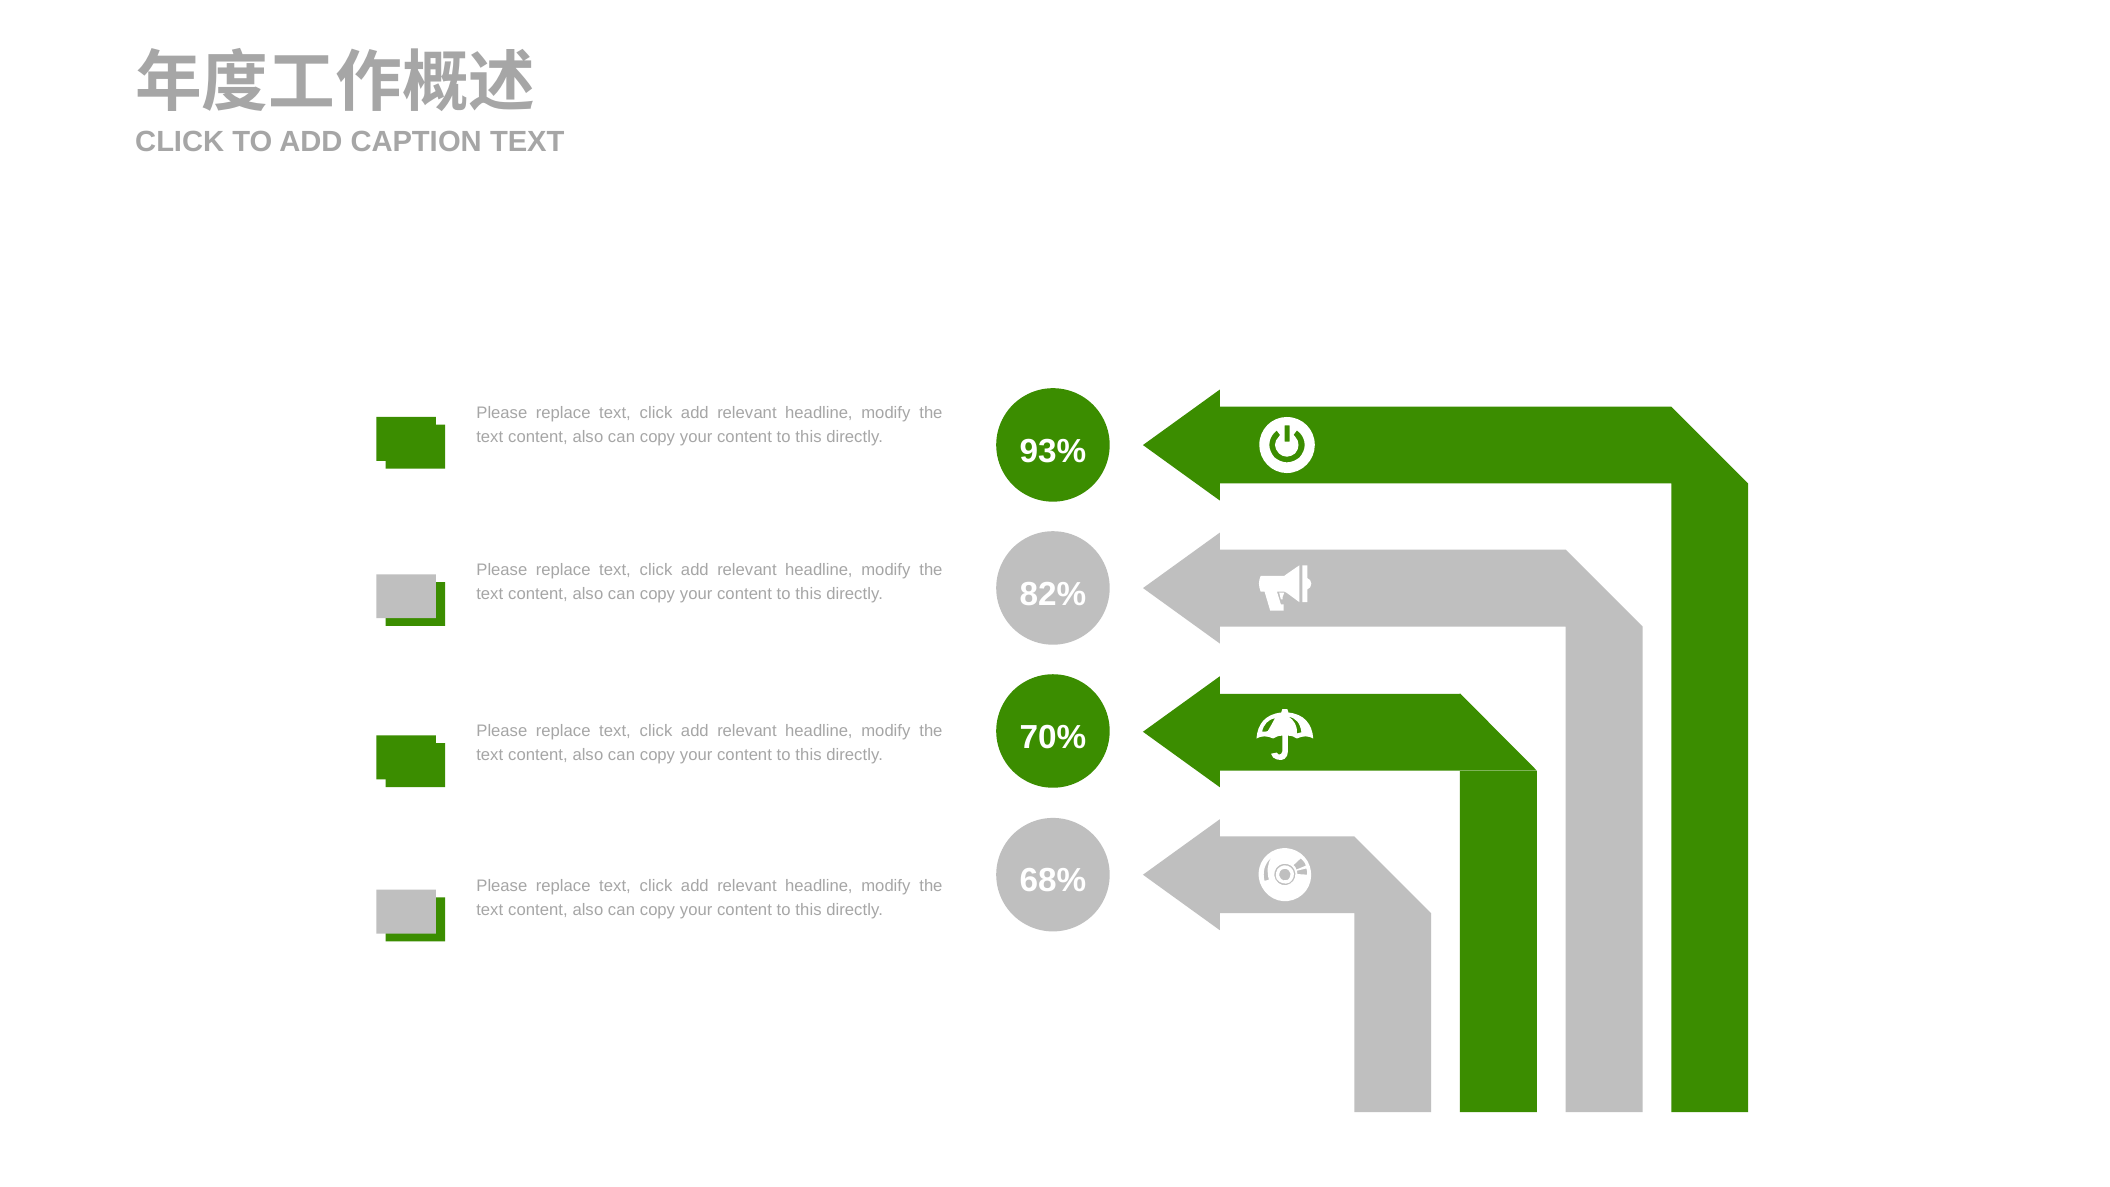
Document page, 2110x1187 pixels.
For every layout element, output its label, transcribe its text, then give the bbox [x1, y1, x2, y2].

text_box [376, 735, 446, 788]
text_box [996, 817, 1110, 932]
text_box Please replace text, click add relevant headline, modify the text content, also can copy your content to this directly. [461, 708, 959, 772]
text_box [1142, 819, 1432, 1112]
text_box 年度工作概述 [135, 38, 596, 119]
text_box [996, 388, 1110, 502]
text_box Please replace text, click add relevant headline, modify the text content, also can copy your content to this directly. [461, 547, 959, 611]
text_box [996, 531, 1110, 645]
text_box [1142, 389, 1749, 1112]
text_box CLICK TO ADD CAPTION TEXT [135, 122, 596, 158]
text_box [996, 674, 1110, 788]
text_box Please replace text, click add relevant headline, modify the text content, also can copy your content to this directly. [461, 863, 959, 926]
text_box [376, 416, 446, 469]
text_box Please replace text, click add relevant headline, modify the text content, also can copy your content to this directly. [461, 390, 959, 453]
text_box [376, 574, 446, 626]
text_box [376, 889, 446, 942]
